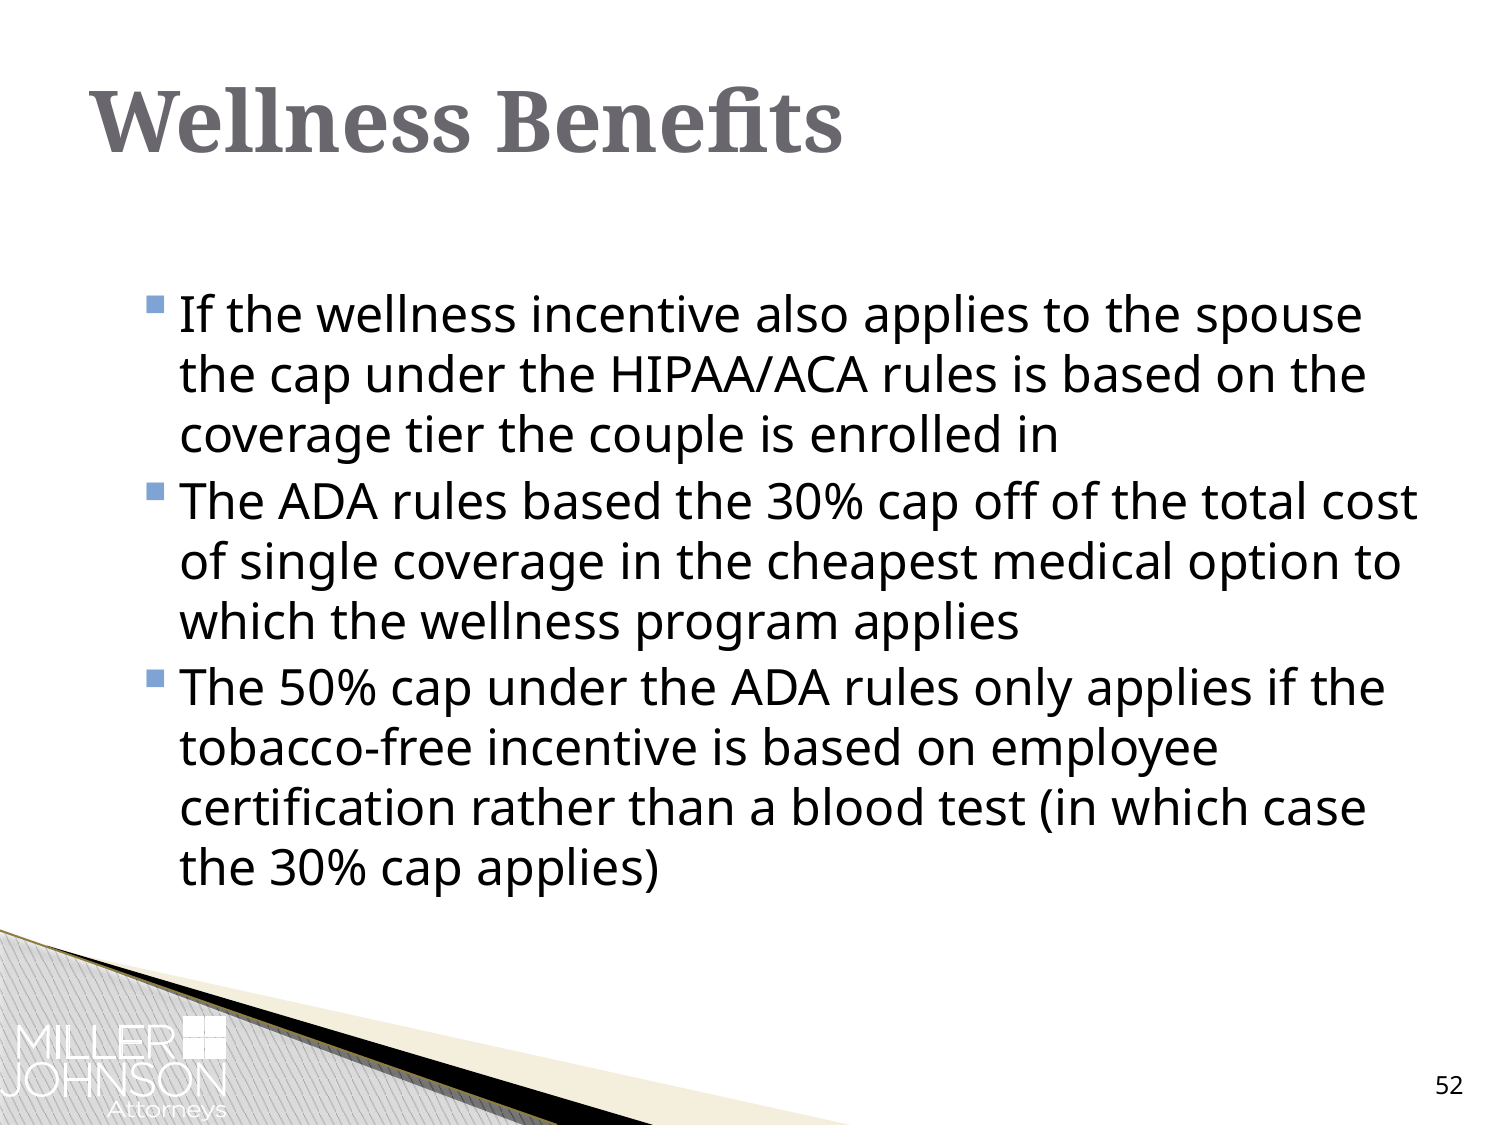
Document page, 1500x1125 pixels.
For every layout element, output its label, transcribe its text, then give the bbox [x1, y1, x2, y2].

picture [142, 982, 551, 1125]
title Wellness Benefits [75, 24, 1425, 213]
list If the wellness incentive also applies to the spouse the cap under the HIPAA/ACA rules is based on the coverage tier the couple is enrolled in The ADA rules based the 30% cap off of the total cost of single coverage in the cheapest medical option to which the wellness program applies The 50% cap under the ADA rules only applies if the tobacco-free incentive is based on employee certification rather than a blood test (in which case the 30% cap applies) [62, 275, 1462, 909]
slide_number 52 [1387, 1051, 1479, 1112]
